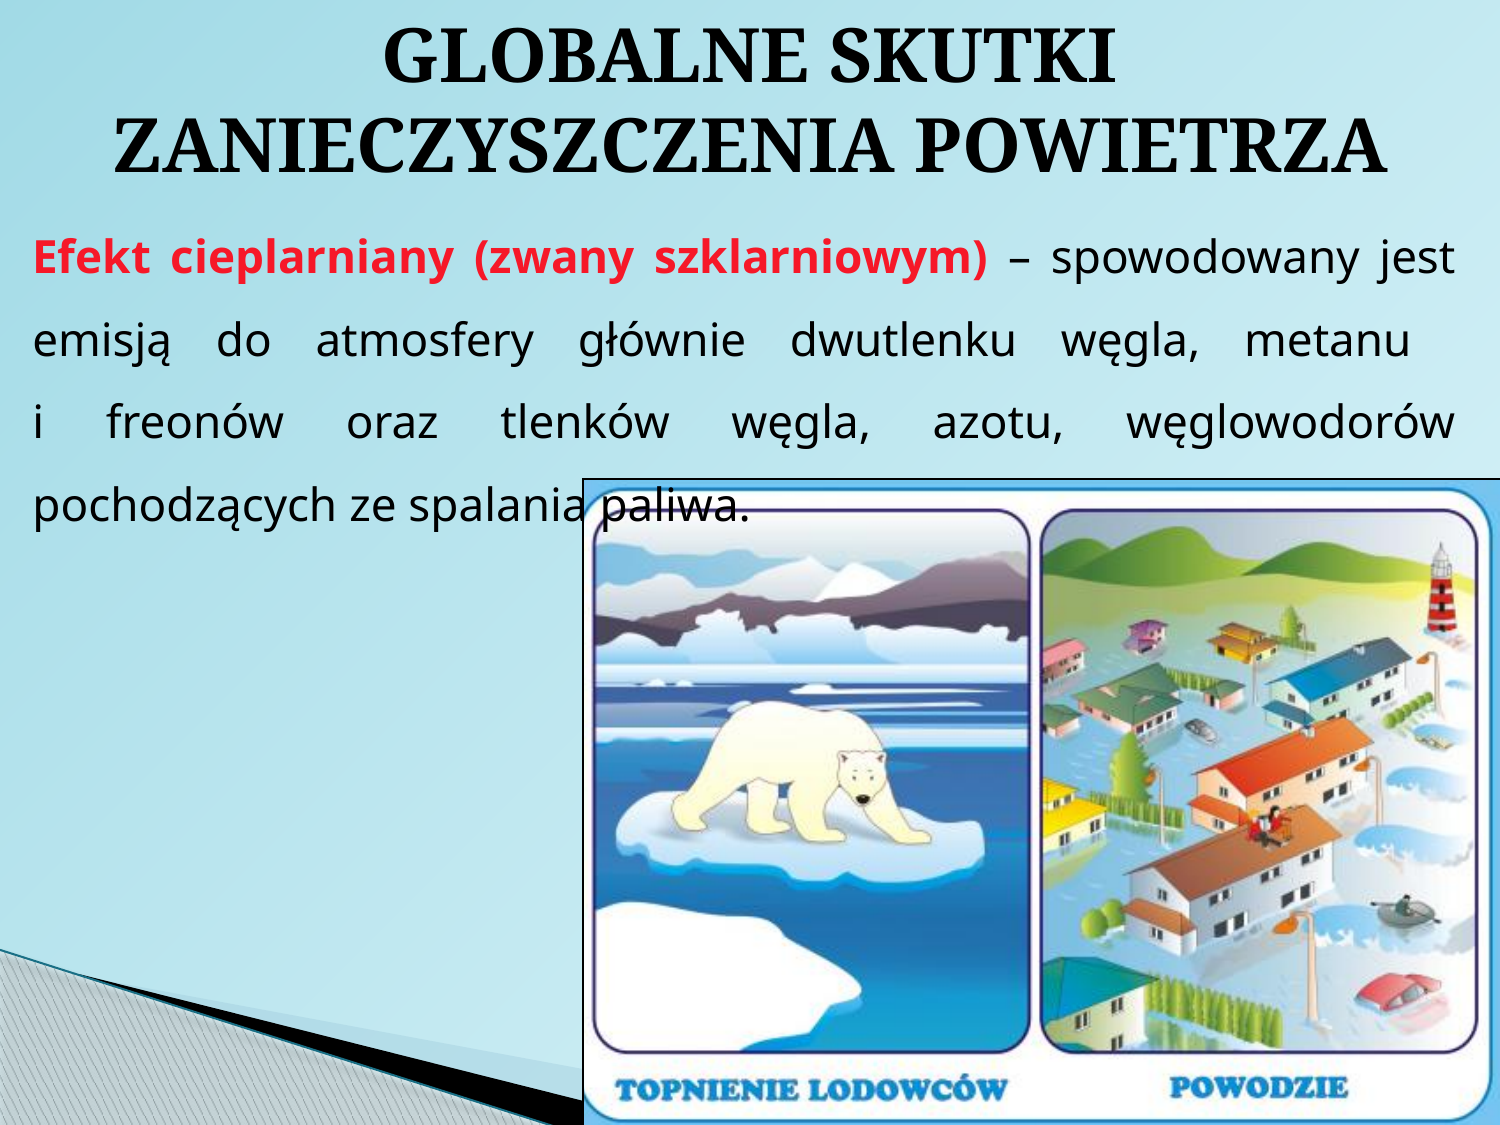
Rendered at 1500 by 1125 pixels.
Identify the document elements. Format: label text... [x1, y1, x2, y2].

text_box Efekt cieplarniany (zwany szklarniowym) – spowodowany jest emisją do atmosfery głównie dwutlenku węgla, metanu i freonów oraz tlenków węgla, azotu, węglowodorów pochodzących ze spalania paliwa. [17, 195, 1471, 538]
picture [583, 479, 1500, 1125]
text_box GLOBALNE SKUTKI ZANIECZYSZCZENIA POWIETRZA [0, 0, 1500, 195]
